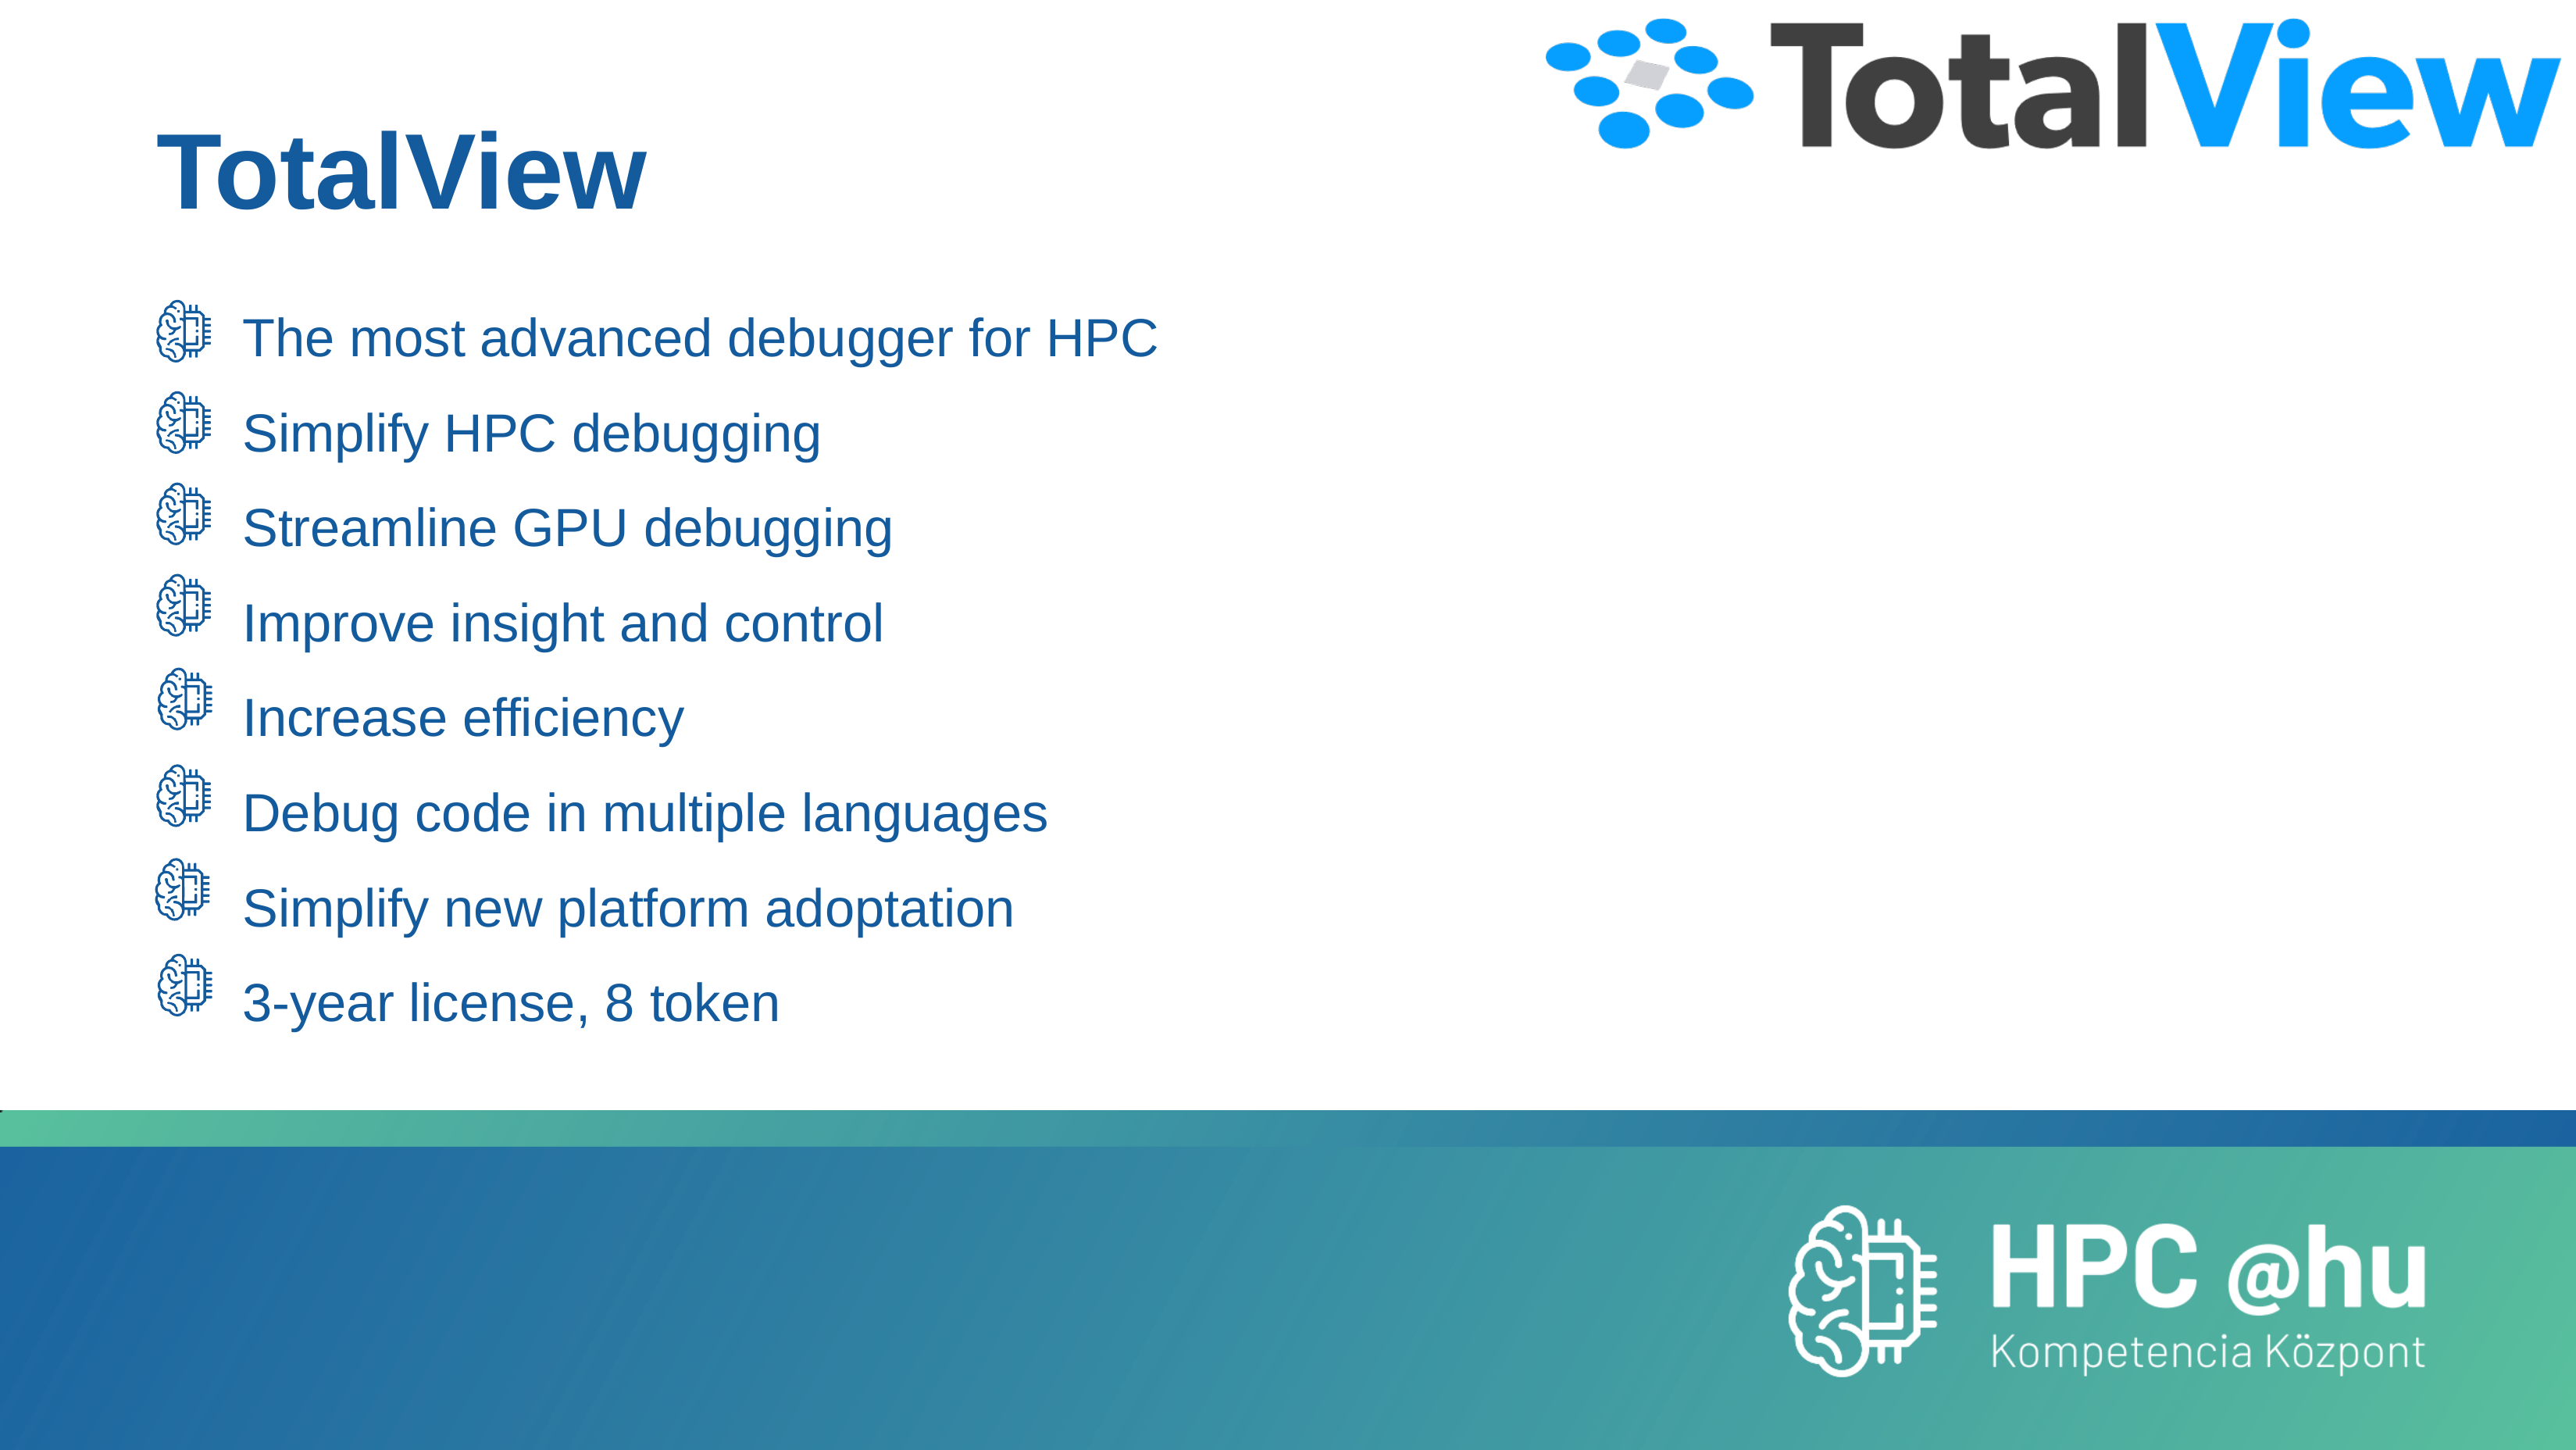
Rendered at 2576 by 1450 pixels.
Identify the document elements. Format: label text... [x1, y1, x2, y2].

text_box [155, 764, 212, 827]
text_box The most advanced debugger for HPC Simplify HPC debugging Streamline GPU debugging Improve insight and control Increase efficiency Debug code in multiple languages Simplify new platform adoptation 3-year license, 8 token [241, 272, 2146, 1033]
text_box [155, 391, 212, 455]
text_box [157, 953, 212, 1017]
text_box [155, 858, 210, 921]
picture [1546, 18, 2562, 150]
title TotalView [155, 99, 2006, 344]
picture [0, 1112, 2576, 1450]
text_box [157, 667, 212, 730]
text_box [155, 482, 212, 546]
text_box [155, 299, 212, 363]
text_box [155, 573, 212, 637]
